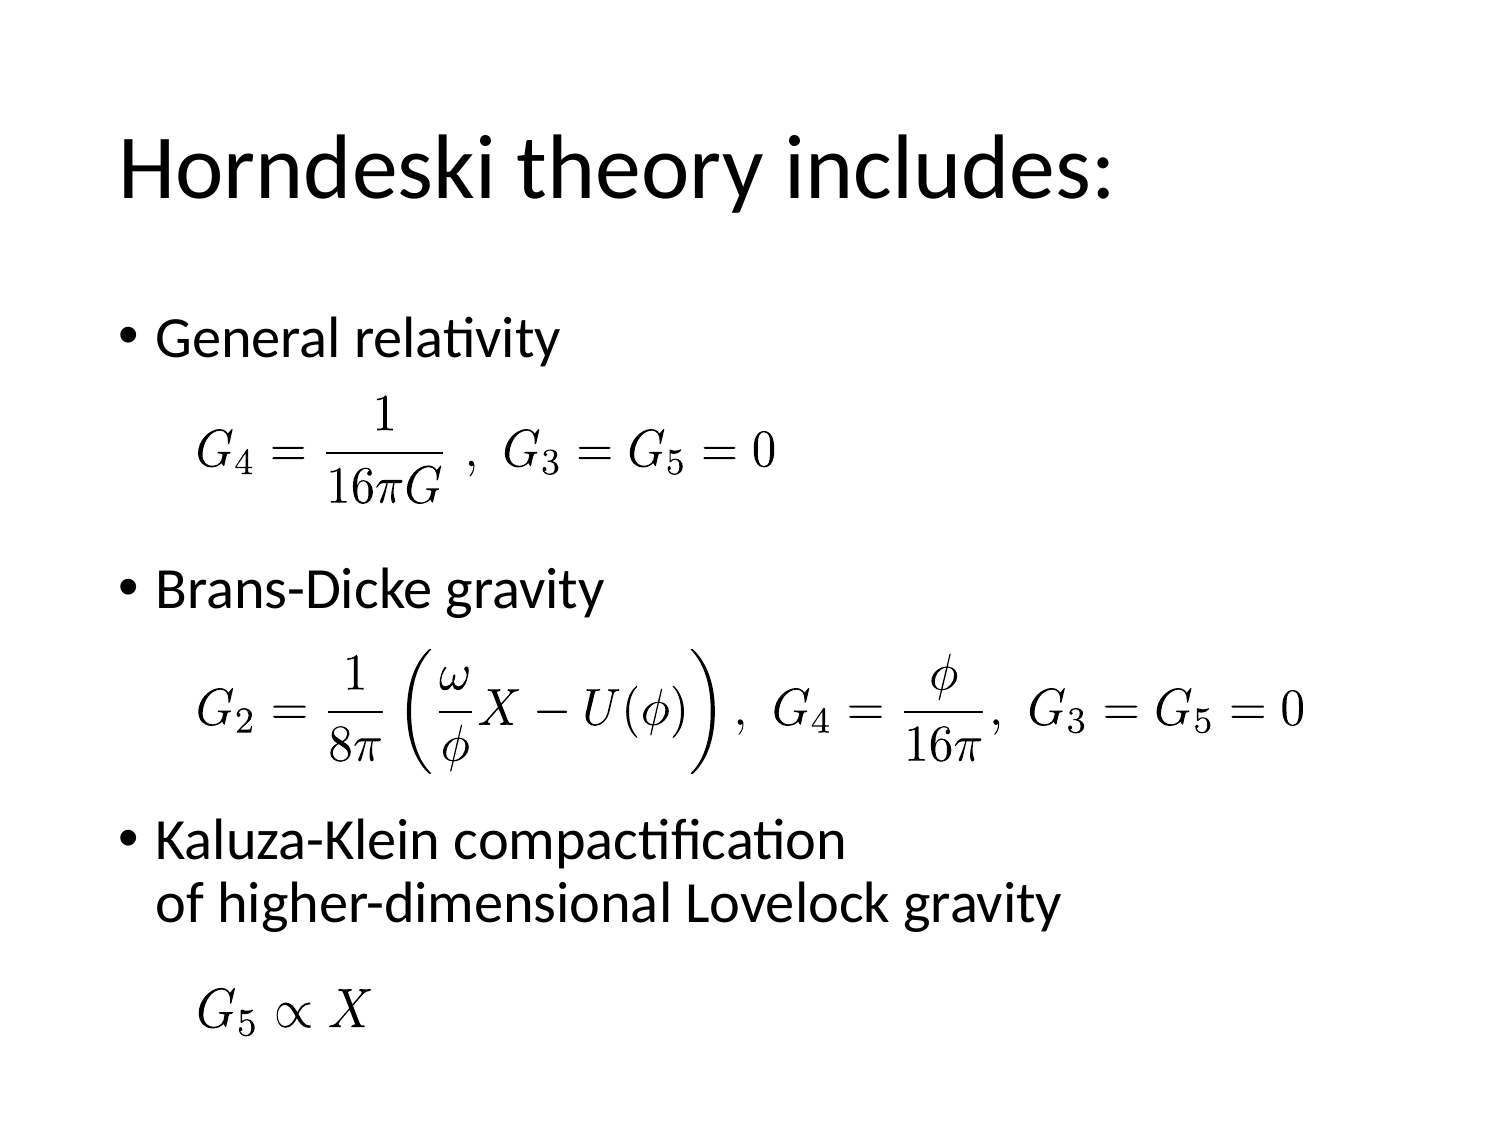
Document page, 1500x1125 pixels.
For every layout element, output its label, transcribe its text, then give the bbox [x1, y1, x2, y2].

list General relativity Brans-Dicke gravity Kaluza-Klein compactification of higher-dimensional Lovelock gravity [103, 299, 1397, 1125]
picture [187, 976, 385, 1051]
picture [187, 384, 782, 510]
title Horndeski theory includes: [103, 59, 1397, 278]
picture [187, 638, 1318, 786]
